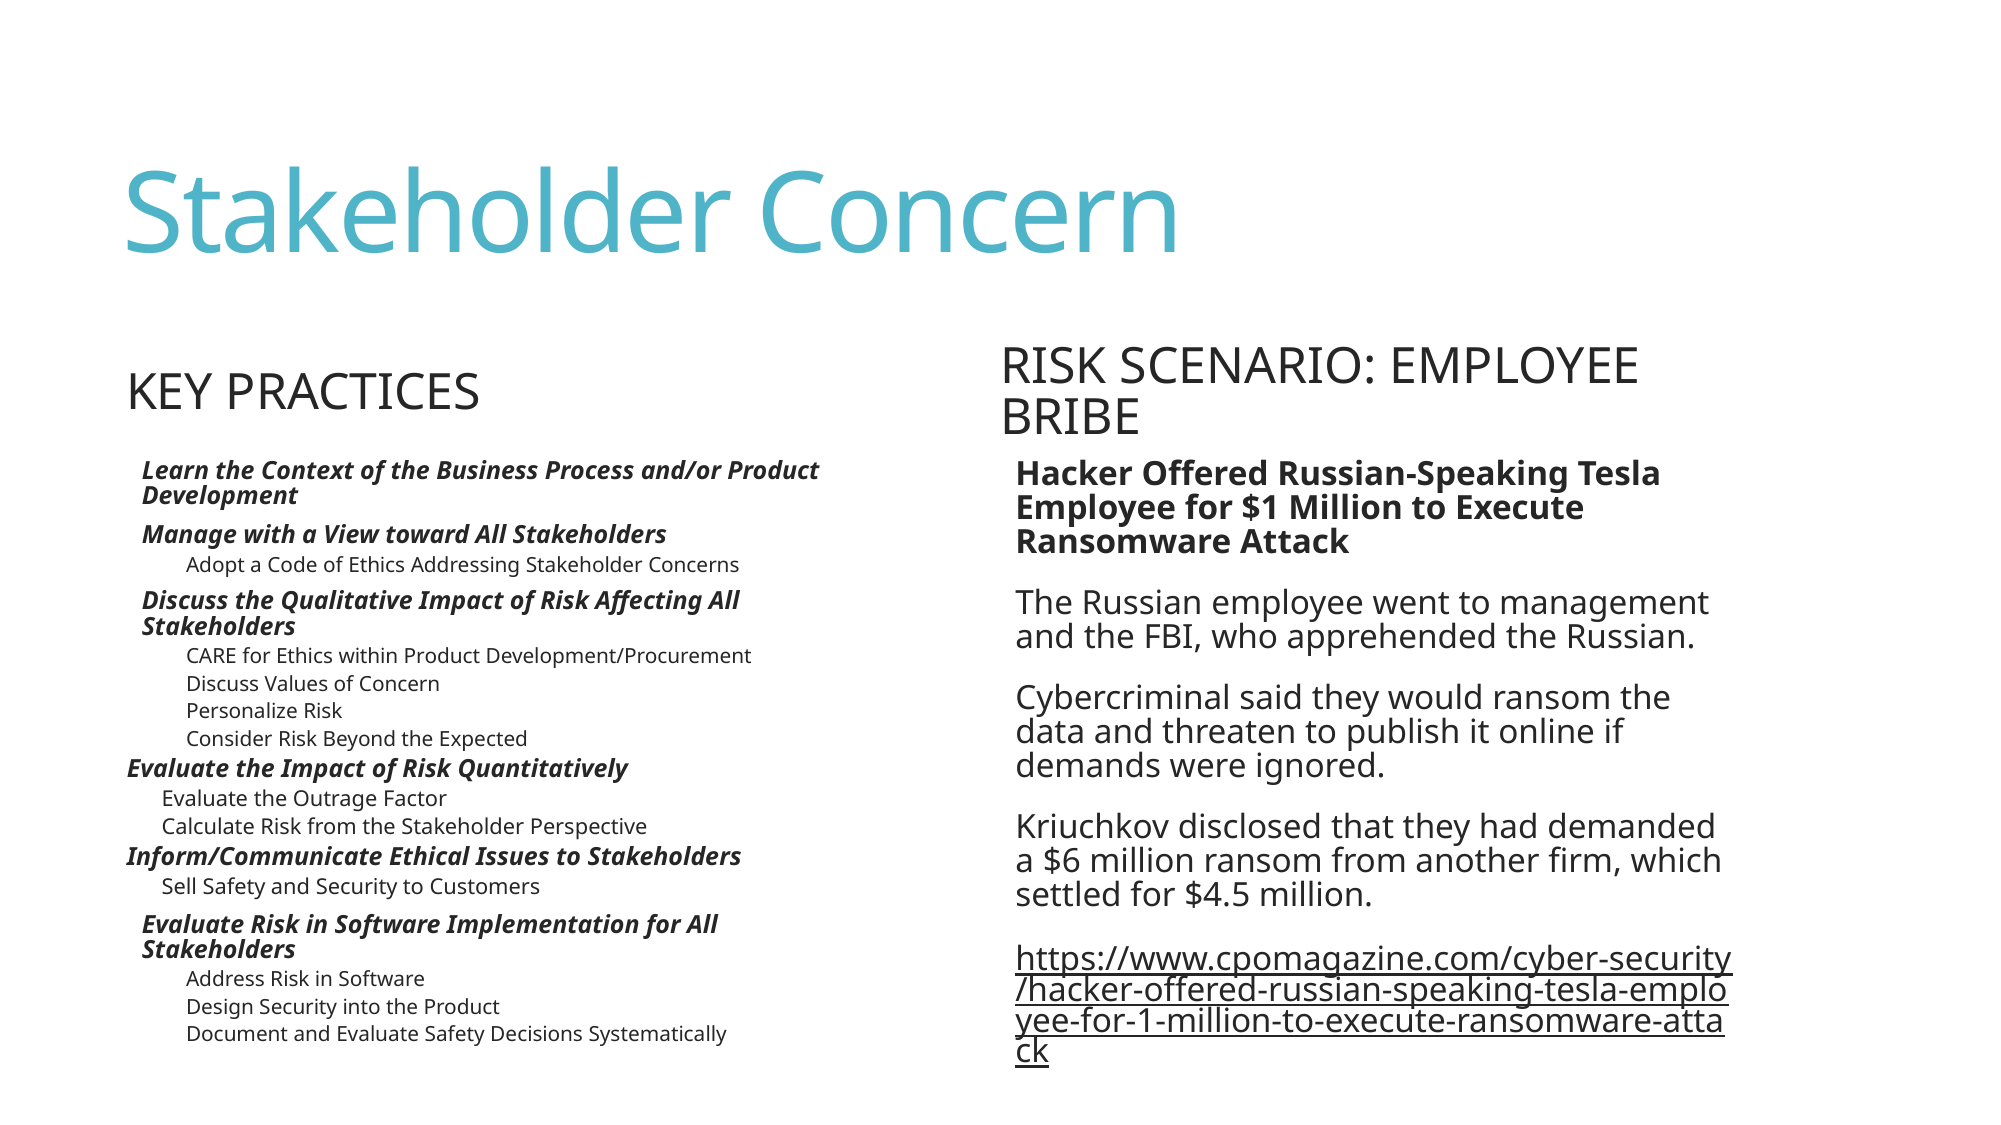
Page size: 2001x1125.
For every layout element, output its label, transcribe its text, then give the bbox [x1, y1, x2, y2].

list Key Practices [111, 334, 876, 451]
list Learn the Context of the Business Process and/or Product Development Manage with a View toward All Stakeholders Adopt a Code of Ethics Addressing Stakeholder Concerns Discuss the Qualitative Impact of Risk Affecting All Stakeholders CARE for Ethics within Product Development/Procurement Discuss Values of Concern Personalize Risk Consider Risk Beyond the Expected Evaluate the Impact of Risk Quantitatively Evaluate the Outrage Factor Calculate Risk from the Stakeholder Perspective Inform/Communicate Ethical Issues to Stakeholders Sell Safety and Security to Customers Evaluate Risk in Software Implementation for All Stakeholders Address Risk in Software Design Security into the Product Document and Evaluate Safety Decisions Systematically [111, 451, 876, 1059]
list Hacker Offered Russian-Speaking Tesla Employee for $1 Million to Execute Ransomware Attack The Russian employee went to management and the FBI, who apprehended the Russian. Cybercriminal said they would ransom the data and threaten to publish it online if demands were ignored. Kriuchkov disclosed that they had demanded a $6 million ransom from another firm, which settled for $4.5 million. https://www.cpomagazine.com/cyber-security/hacker-offered-russian-speaking-tesla-employee-for-1-million-to-execute-ransomware-attack [985, 451, 1751, 1016]
list Risk Scenario: Employee Bribe [985, 334, 1751, 451]
title Stakeholder Concern [107, 81, 1875, 354]
